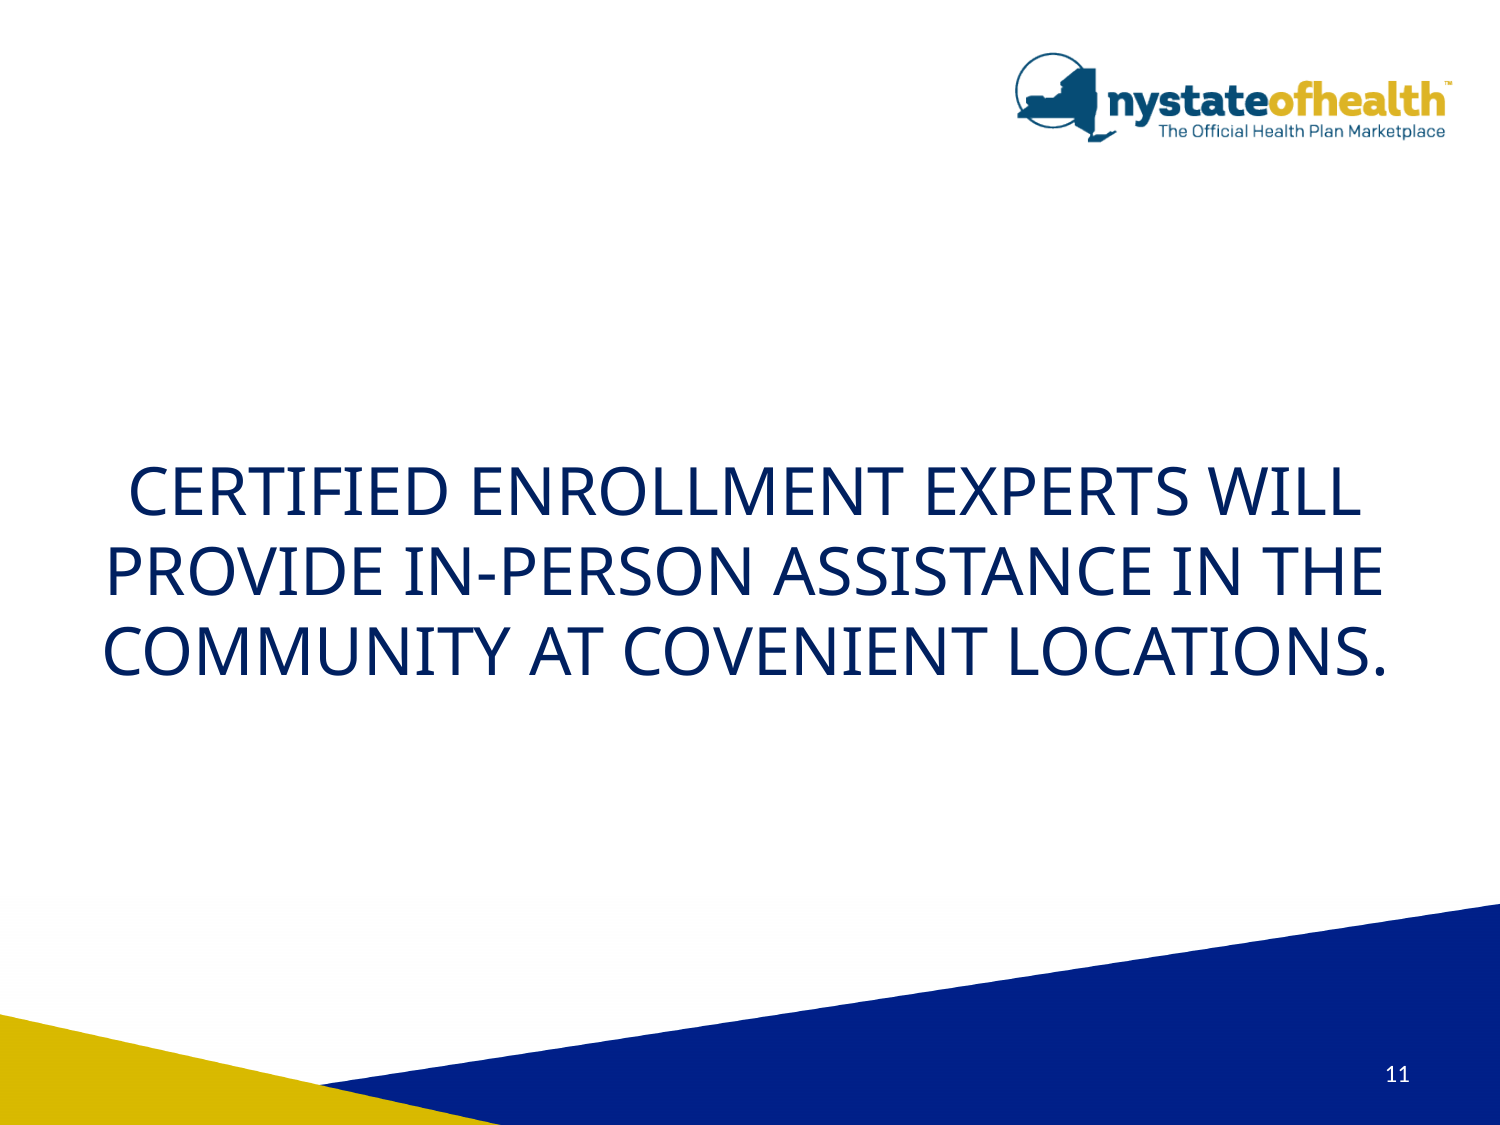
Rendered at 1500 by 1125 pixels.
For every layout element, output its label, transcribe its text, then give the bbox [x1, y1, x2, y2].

picture [0, 895, 1500, 1125]
title CERTIFIED ENROLLMENT EXPERTS WILL PROVIDE IN-PERSON ASSISTANCE IN THE COMMUNITY AT COVENIENT LOCATIONS. [82, 423, 1409, 715]
picture [1015, 52, 1453, 143]
slide_number 11 [1074, 1042, 1425, 1103]
